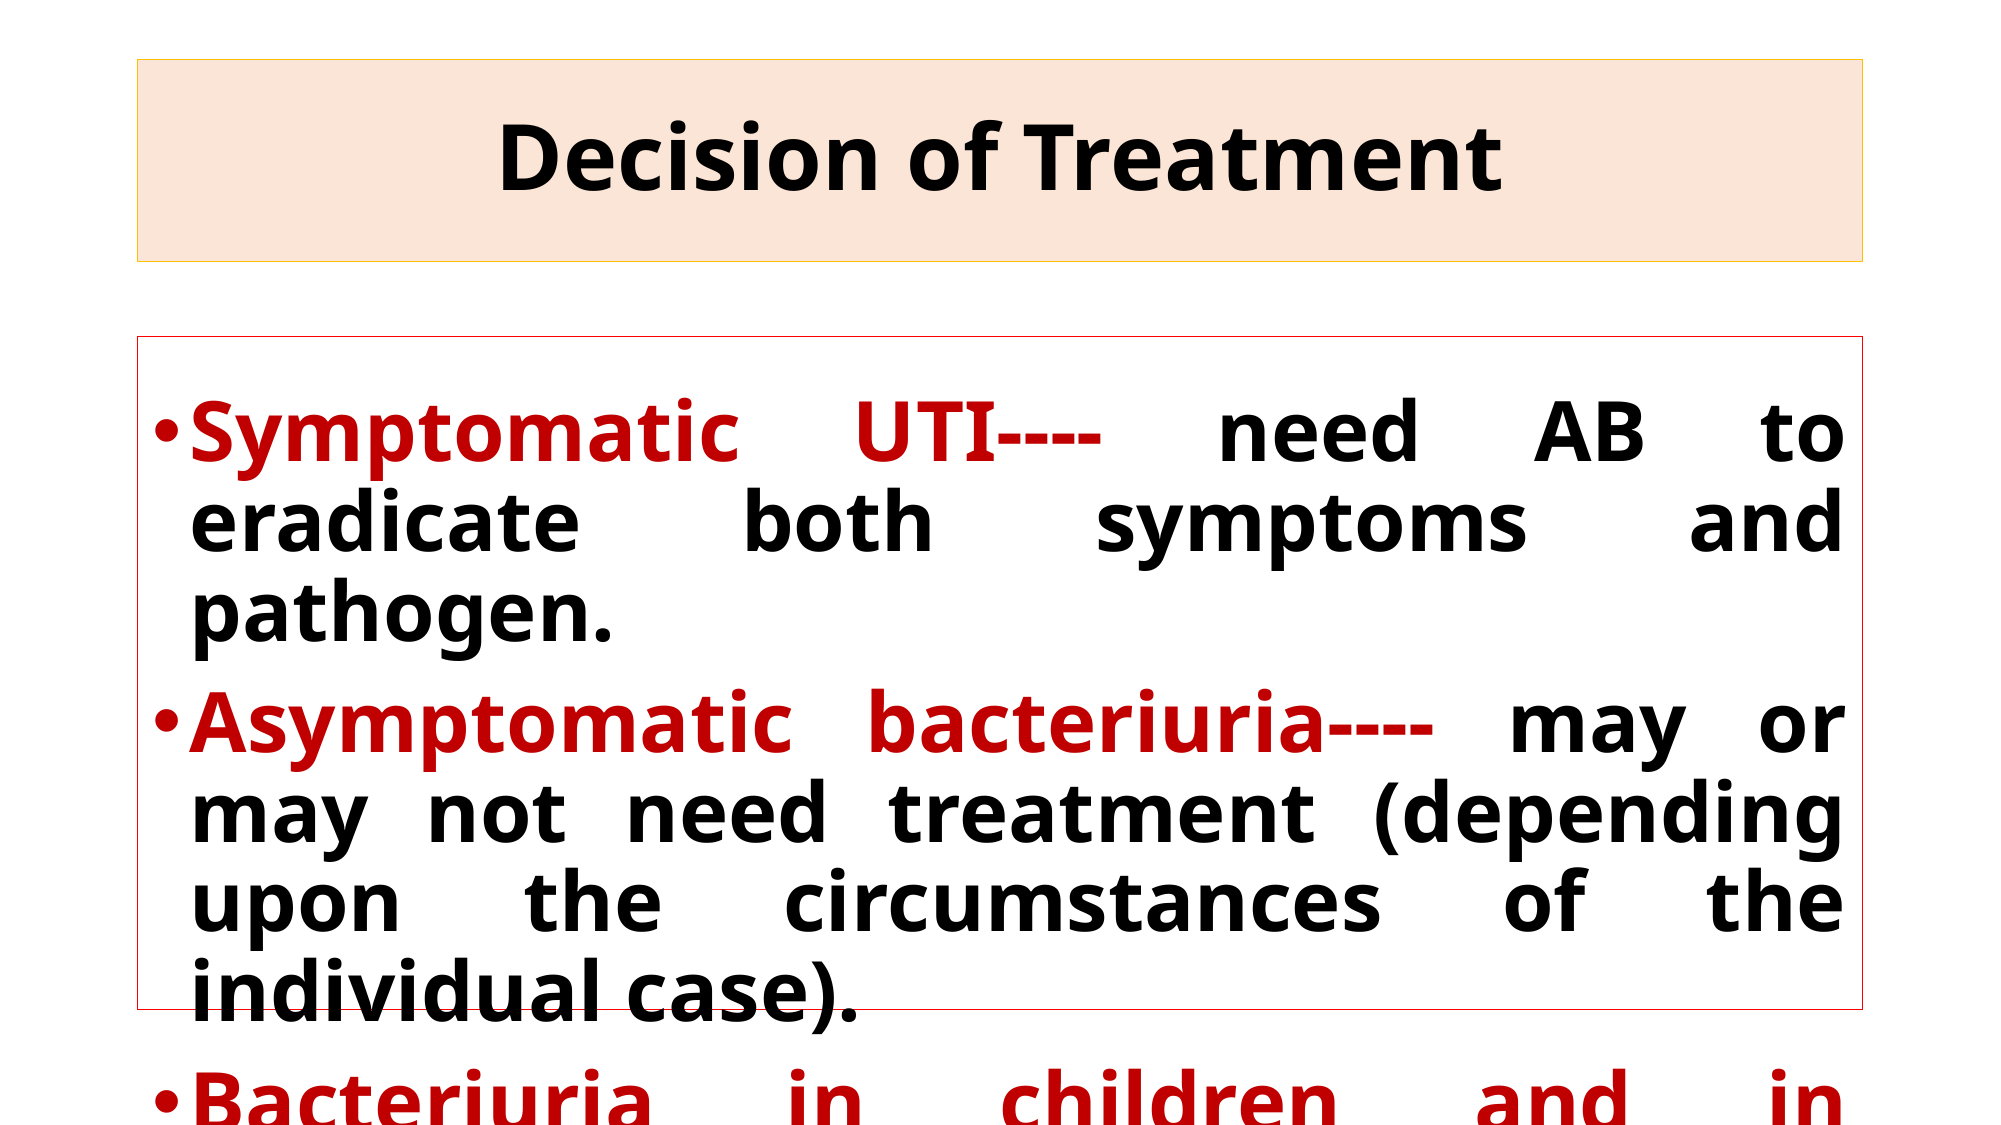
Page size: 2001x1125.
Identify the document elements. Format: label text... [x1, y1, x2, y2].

title Decision of Treatment [137, 59, 1863, 262]
list Symptomatic UTI---- need AB to eradicate both symptoms and pathogen. Asymptomatic bacteriuria---- may or may not need treatment (depending upon the circumstances of the individual case). Bacteriuria in children and in pregnant----- need AB [137, 336, 1863, 1010]
